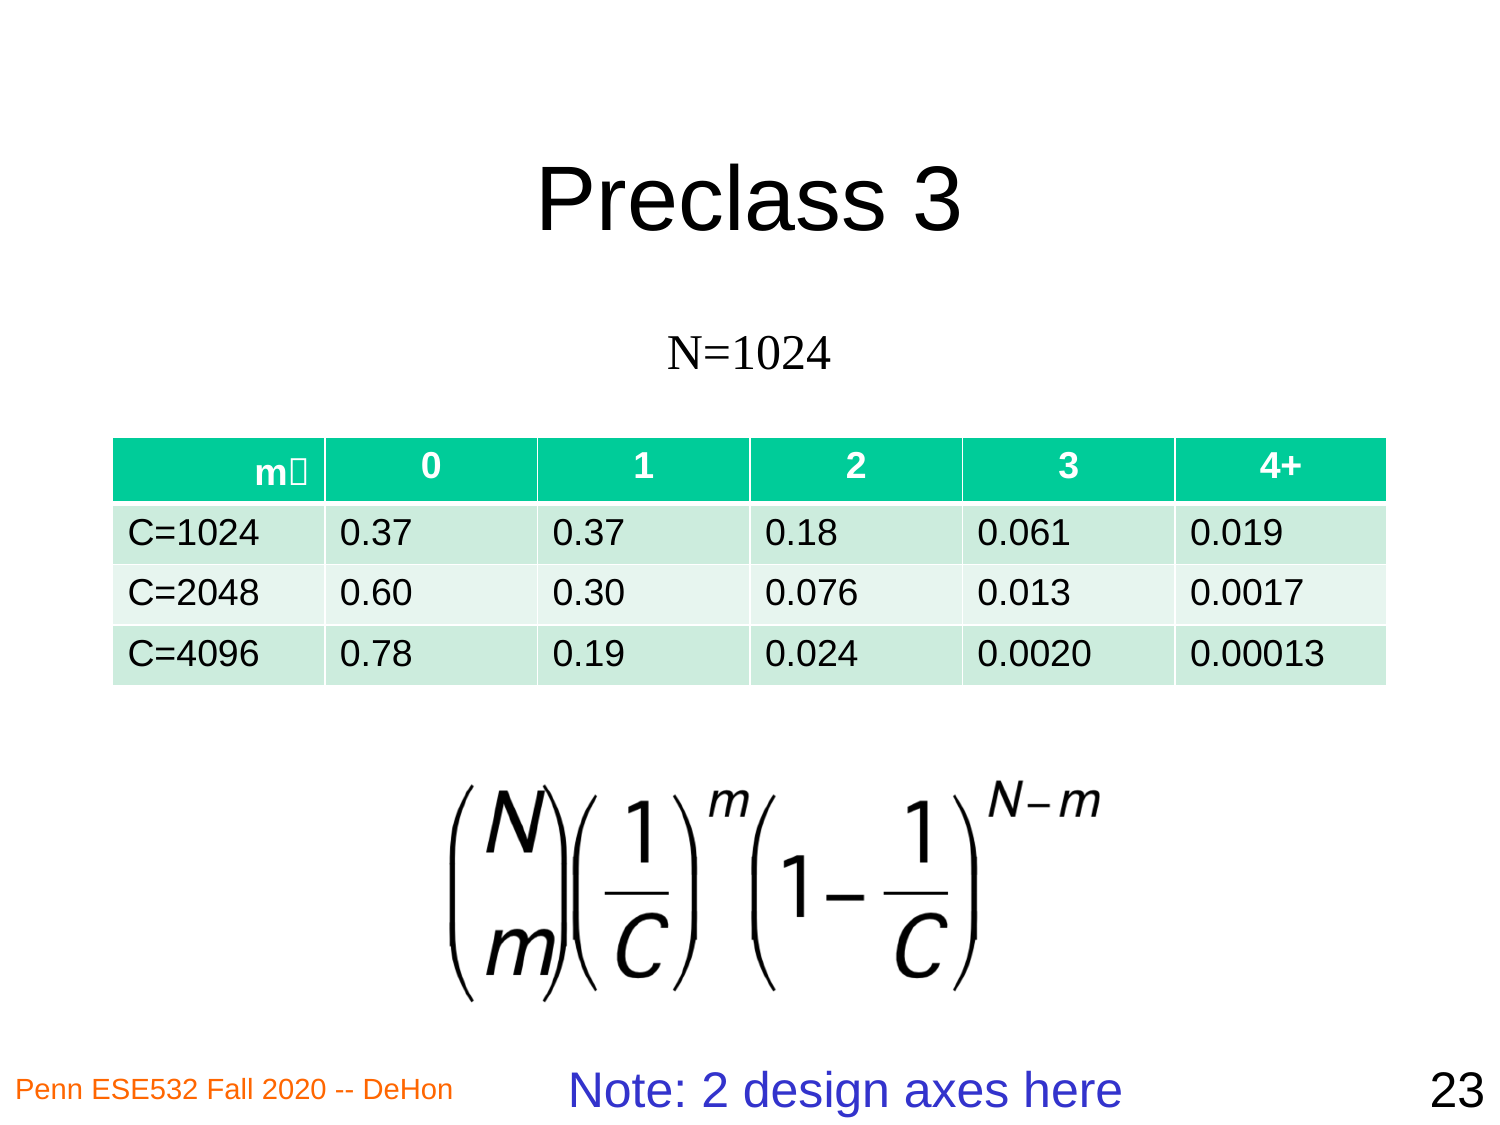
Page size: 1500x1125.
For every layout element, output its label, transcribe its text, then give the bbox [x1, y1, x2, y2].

table_cell 0.019 [1176, 506, 1386, 564]
table_cell 0.18 [751, 506, 962, 564]
title Preclass 3 [112, 99, 1388, 288]
table_cell 0.78 [326, 626, 537, 685]
table_cell 0.30 [538, 565, 749, 624]
table_header 3 [963, 438, 1174, 501]
table_cell 0.0017 [1176, 565, 1386, 624]
table_header 0 [326, 438, 537, 501]
slide_number 23 [1187, 1049, 1500, 1125]
slide_number Penn ESE532 Fall 2020 -- DeHon [0, 1062, 553, 1125]
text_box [437, 774, 1100, 1012]
table_header m [113, 438, 324, 501]
table_cell 0.37 [538, 506, 749, 564]
table_cell 0.024 [751, 626, 962, 685]
table_header 1 [538, 438, 749, 501]
text_box Note: 2 design axes here [553, 1049, 1139, 1125]
table_cell C=1024 [113, 506, 324, 564]
text_box N=1024 [652, 312, 847, 388]
table_header 4+ [1176, 438, 1386, 501]
table_cell 0.0020 [963, 626, 1174, 685]
table_cell 0.37 [326, 506, 537, 564]
table_cell C=4096 [113, 626, 324, 685]
table_cell 0.061 [963, 506, 1174, 564]
table_header 2 [751, 438, 962, 501]
table_cell 0.013 [963, 565, 1174, 624]
table_cell C=2048 [113, 565, 324, 624]
table_cell 0.076 [751, 565, 962, 624]
table_cell 0.60 [326, 565, 537, 624]
table_cell 0.00013 [1176, 626, 1386, 685]
table_cell 0.19 [538, 626, 749, 685]
